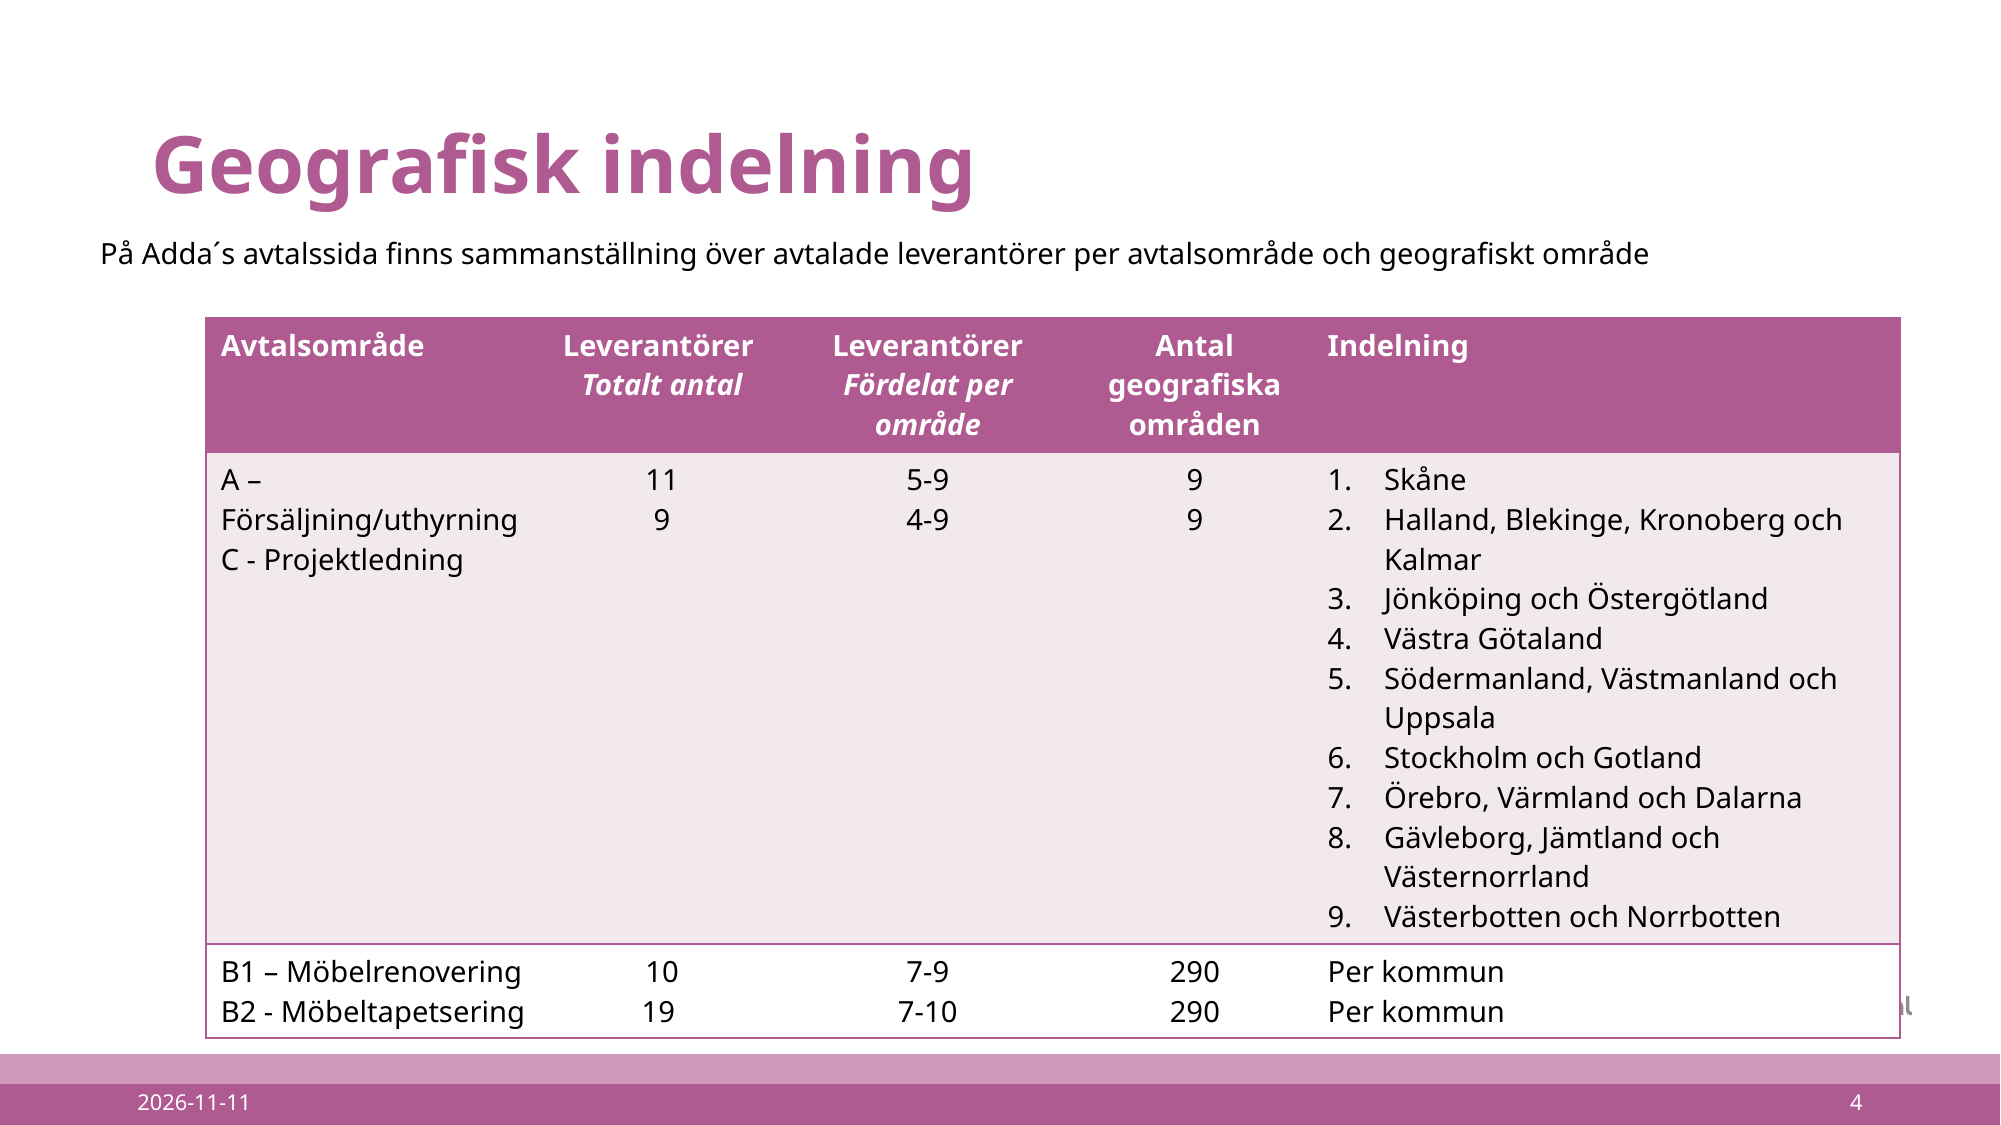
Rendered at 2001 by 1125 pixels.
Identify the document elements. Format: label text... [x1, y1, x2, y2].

text_box På Adda´s avtalssida finns sammanställning över avtalade leverantörer per avtalsområde och geografiskt område [85, 228, 1674, 278]
table_cell 9 9 [1077, 453, 1313, 943]
table_cell 10 19 [546, 945, 779, 1037]
table_header Leverantörer Totalt antal [546, 318, 779, 451]
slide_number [137, 1082, 588, 1125]
table_header Antal geografiska områden [1077, 318, 1313, 451]
slide_number 4 [1412, 1082, 1863, 1125]
table_cell A – Försäljning/uthyrning C - Projektledning [207, 453, 546, 943]
table_header Avtalsområde [207, 318, 546, 451]
table_cell Skåne Halland, Blekinge, Kronoberg och Kalmar Jönköping och Östergötland Västra Götaland Södermanland, Västmanland och Uppsala Stockholm och Gotland Örebro, Värmland och Dalarna Gävleborg, Jämtland och Västernorrland Västerbotten och Norrbotten [1313, 453, 1899, 943]
table_cell 5-9 4-9 [779, 453, 1077, 943]
footer [662, 1082, 1338, 1125]
table_cell B1 – Möbelrenovering B2 - Möbeltapetsering [207, 945, 546, 1037]
table_header Indelning [1313, 318, 1899, 451]
table_cell 7-9 7-10 [779, 945, 1077, 1037]
table_header Leverantörer Fördelat per område [779, 318, 1077, 451]
table_cell 11 9 [546, 453, 779, 943]
table_cell Per kommun Per kommun [1313, 945, 1899, 1037]
table_cell 290 290 [1077, 945, 1313, 1037]
title Geografisk indelning [151, 125, 1846, 211]
